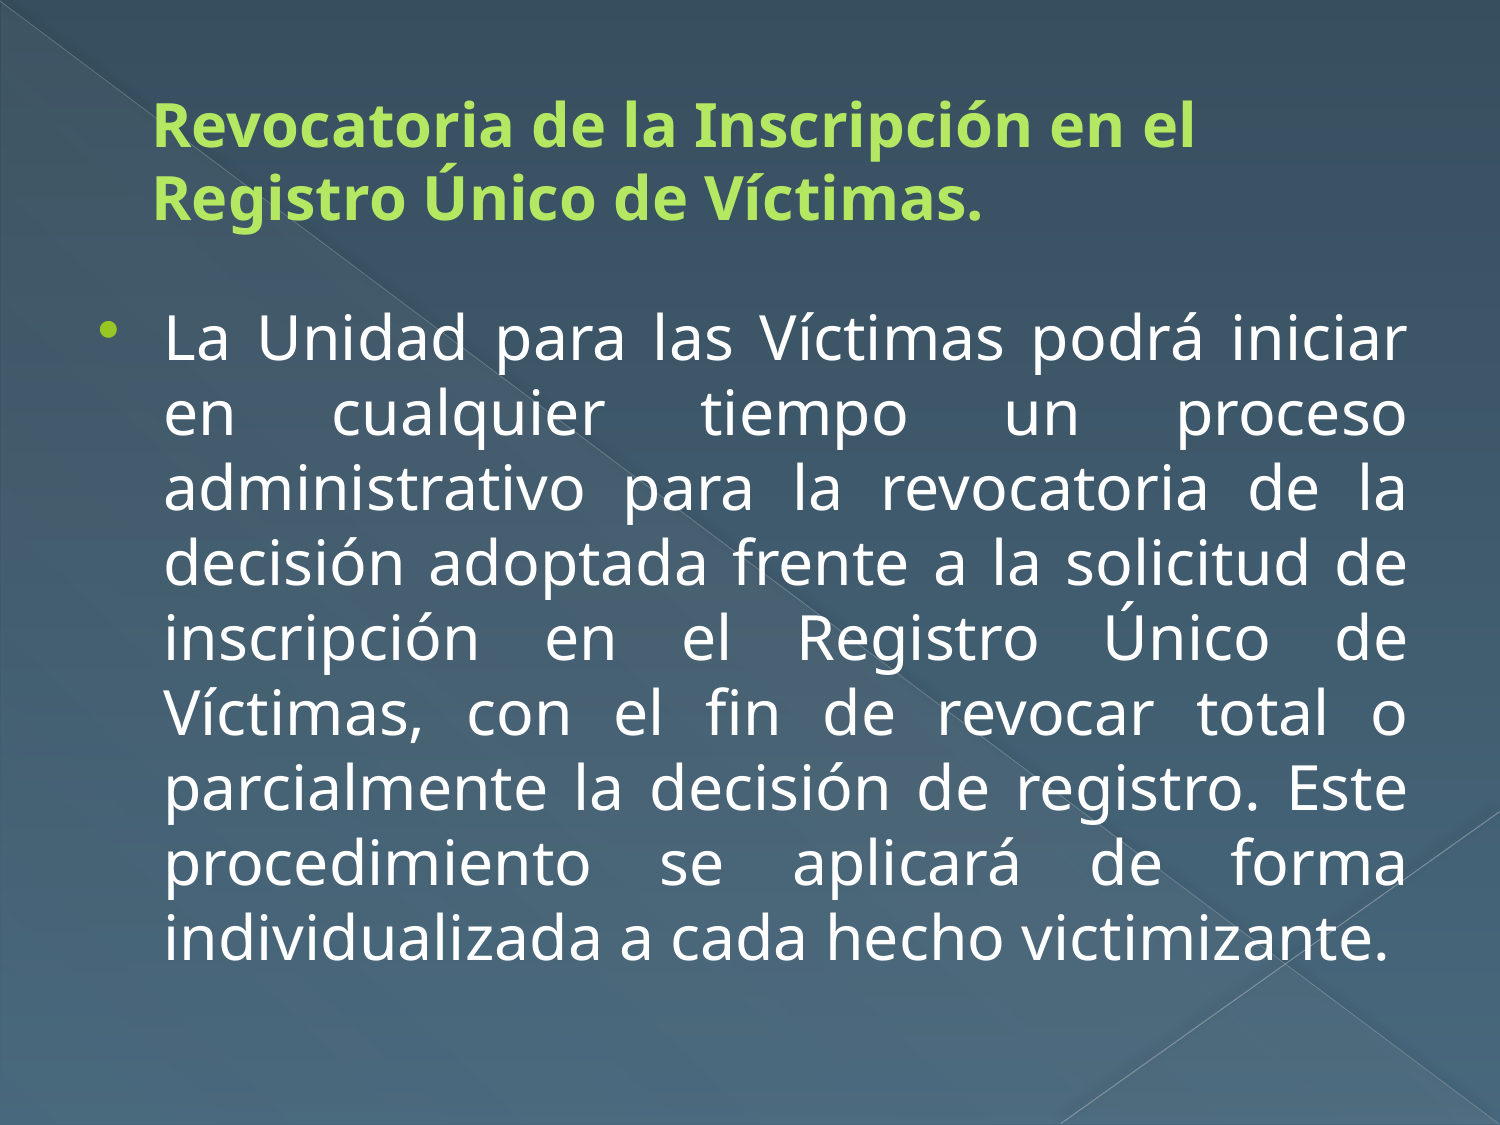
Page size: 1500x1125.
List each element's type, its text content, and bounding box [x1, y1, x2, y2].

title Revocatoria de la Inscripción en el Registro Único de Víctimas. [75, 78, 1425, 290]
list La Unidad para las Víctimas podrá iniciar en cualquier tiempo un proceso administrativo para la revocatoria de la decisión adoptada frente a la solicitud de inscripción en el Registro Único de Víctimas, con el fin de revocar total o parcialmente la decisión de registro. Este procedimiento se aplicará de forma individualizada a cada hecho victimizante. [75, 290, 1425, 1005]
